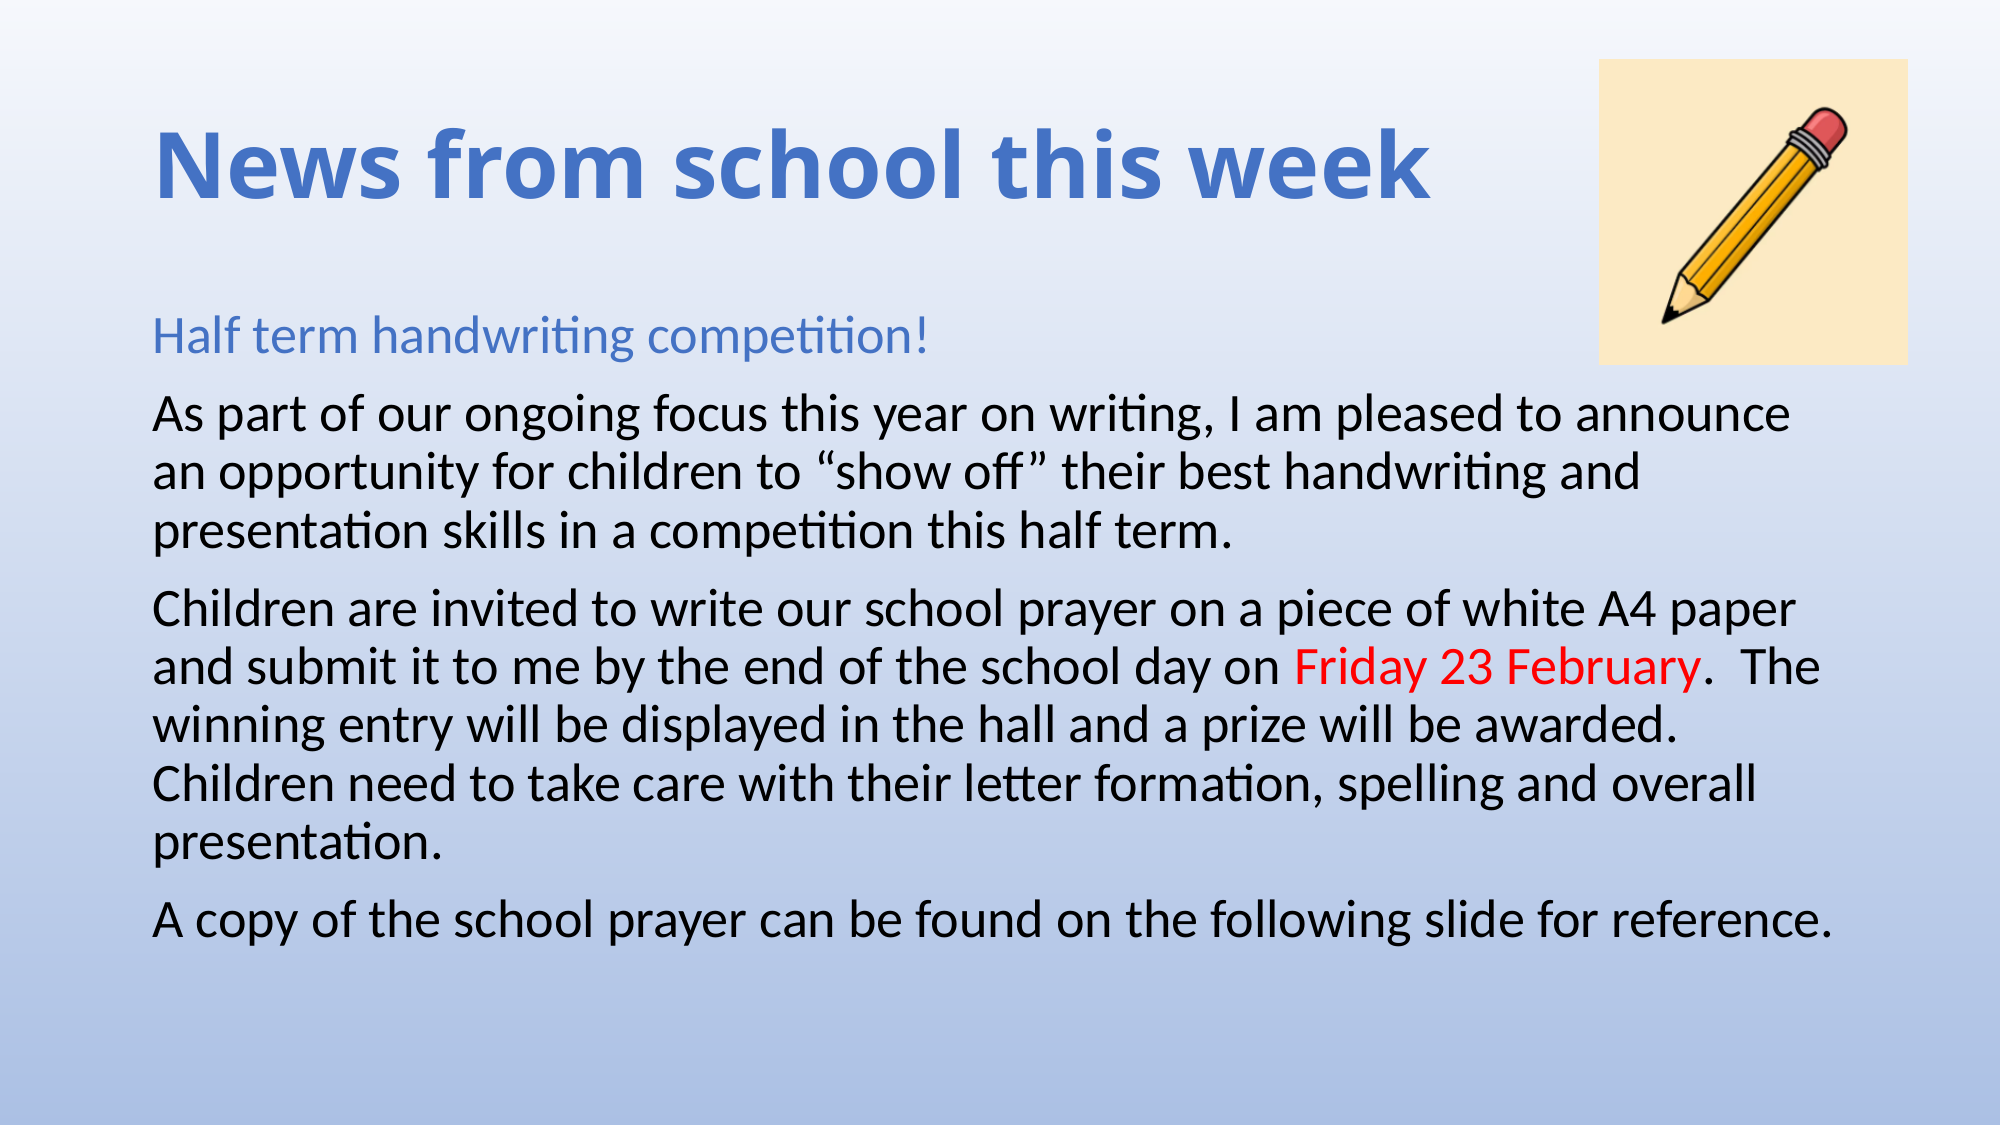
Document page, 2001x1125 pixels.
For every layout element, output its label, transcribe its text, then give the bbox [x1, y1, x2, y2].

list Half term handwriting competition! As part of our ongoing focus this year on writing, I am pleased to announce an opportunity for children to “show off” their best handwriting and presentation skills in a competition this half term. Children are invited to write our school prayer on a piece of white A4 paper and submit it to me by the end of the school day on Friday 23 February. The winning entry will be displayed in the hall and a prize will be awarded. Children need to take care with their letter formation, spelling and overall presentation. A copy of the school prayer can be found on the following slide for reference. [137, 299, 1863, 1014]
title News from school this week [137, 59, 1599, 278]
picture [1599, 59, 1908, 365]
